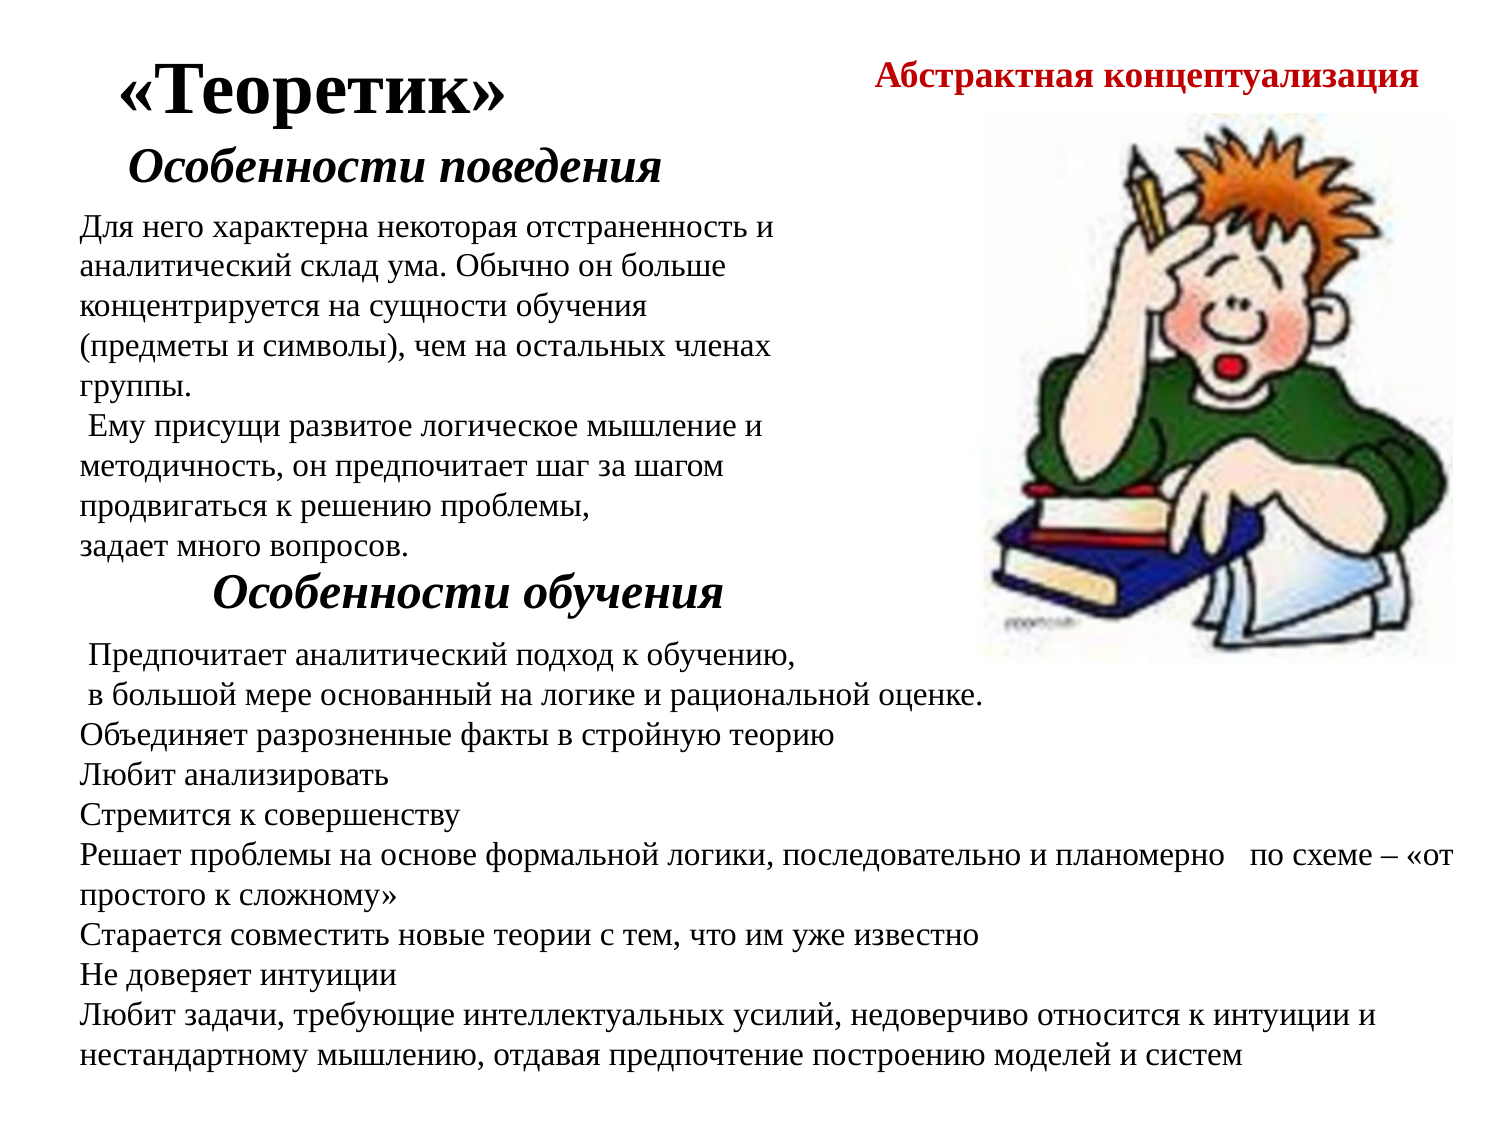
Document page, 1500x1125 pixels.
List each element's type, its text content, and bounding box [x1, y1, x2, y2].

text_box Абстрактная концептуализация [859, 42, 1435, 103]
text_box «Теоретик» [102, 30, 524, 136]
text_box Предпочитает аналитический подход к обучению, в большой мере основанный на логике и рациональной оценке. Объединяет разрозненные факты в стройную теорию Любит анализировать Стремится к совершенству Решает проблемы на основе формальной логики, последовательно и планомерно по схеме – «от простого к сложному» Старается совместить новые теории с тем, что им уже известно Не доверяет интуиции Любит задачи, требующие интеллектуальных усилий, недоверчиво относится к интуиции и нестандартному мышлению, отдавая предпочтение построению моделей и систем [64, 620, 1471, 1079]
text_box Особенности поведения [113, 125, 678, 196]
text_box Особенности обучения [197, 601, 740, 626]
picture [855, 113, 1454, 674]
text_box Для него характерна некоторая отстраненность и аналитический склад ума. Обычно он больше концентрируется на сущности обучения (предметы и символы), чем на остальных членах группы. Ему присущи развитое логическое мышление и методичность, он предпочитает шаг за шагом продвигаться к решению проблемы, задает много вопросов. [64, 196, 804, 601]
